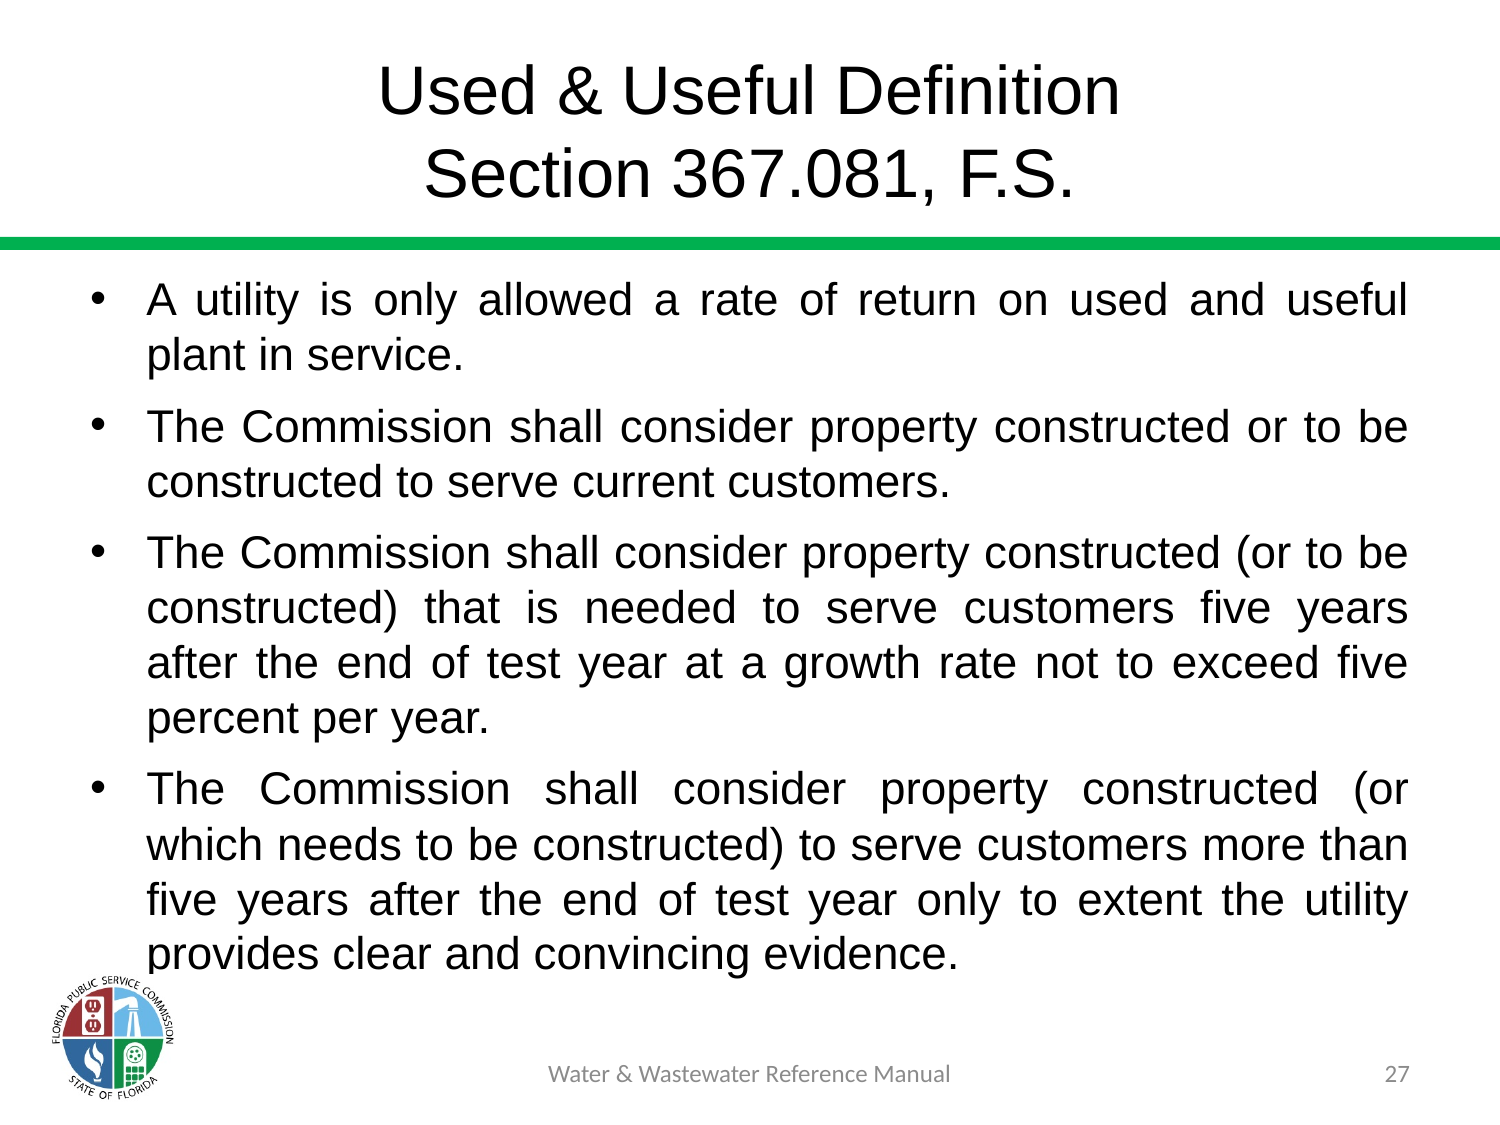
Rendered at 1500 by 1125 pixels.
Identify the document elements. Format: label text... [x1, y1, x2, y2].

text_box [0, 235, 1500, 252]
title Used & Useful Definition Section 367.081, F.S. [75, 24, 1425, 233]
footer Water & Wastewater Reference Manual [512, 1042, 988, 1103]
picture [49, 974, 176, 1102]
list A utility is only allowed a rate of return on used and useful plant in service. The Commission shall consider property constructed or to be constructed to serve current customers. The Commission shall consider property constructed (or to be constructed) that is needed to serve customers five years after the end of test year at a growth rate not to exceed five percent per year. The Commission shall consider property constructed (or which needs to be constructed) to serve customers more than five years after the end of test year only to extent the utility provides clear and convincing evidence. [75, 262, 1425, 1005]
slide_number 27 [1074, 1042, 1425, 1103]
